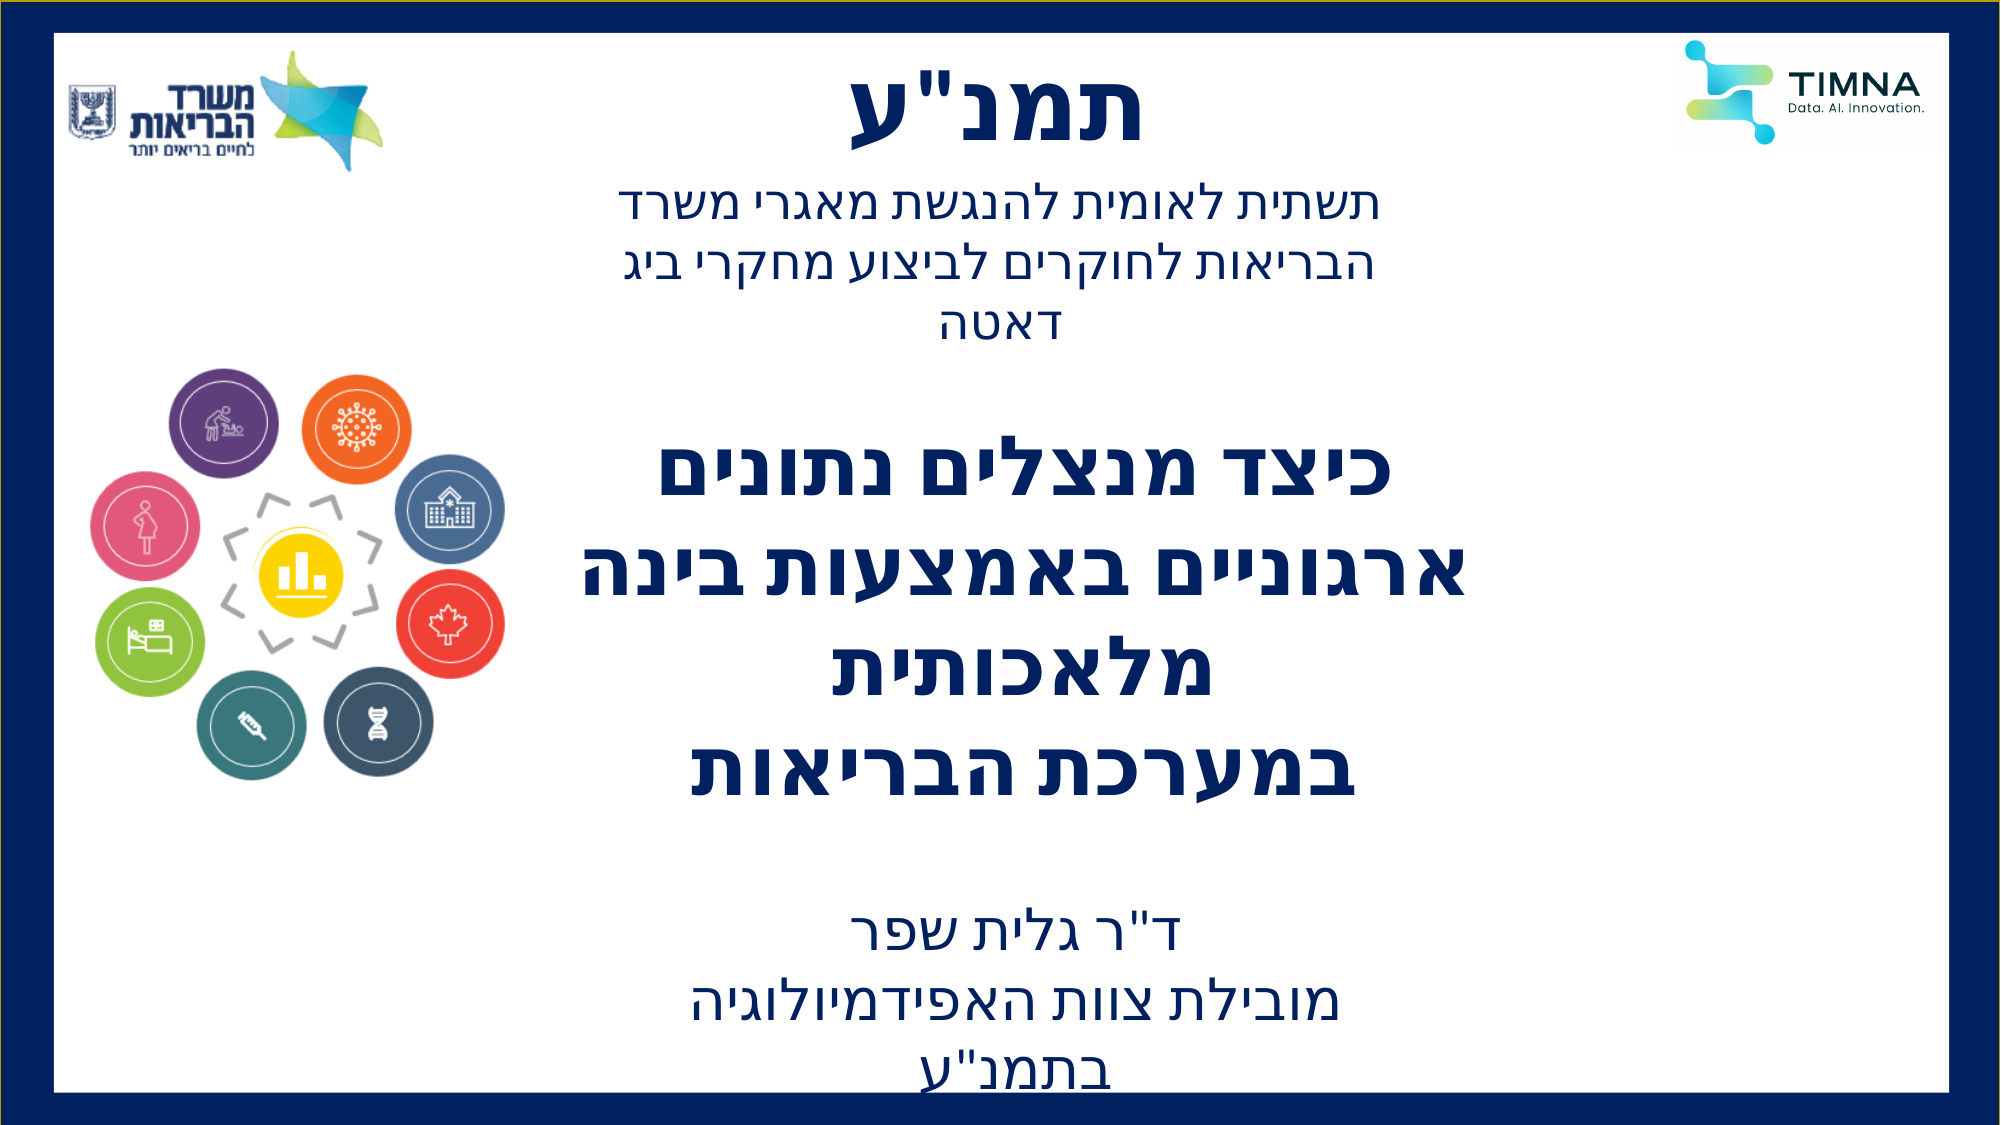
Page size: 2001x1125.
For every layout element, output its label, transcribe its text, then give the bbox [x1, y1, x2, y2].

text_box תשתית לאומית להנגשת מאגרי משרד הבריאות לחוקרים לביצוע מחקרי ביג דאטה [590, 162, 1410, 357]
picture [71, 341, 540, 784]
text_box [0, 1, 2000, 1125]
text_box ד"ר גלית שפר מובילת צוות האפידמיולוגיה בתמנ"ע [622, 884, 1410, 1110]
text_box [53, 32, 1950, 1093]
title תמנ"ע [620, 39, 1376, 176]
text_box כיצד מנצלים נתונים ארגוניים באמצעות בינה מלאכותית במערכת הבריאות [539, 404, 1512, 820]
picture [66, 38, 402, 187]
picture [1675, 35, 1938, 152]
